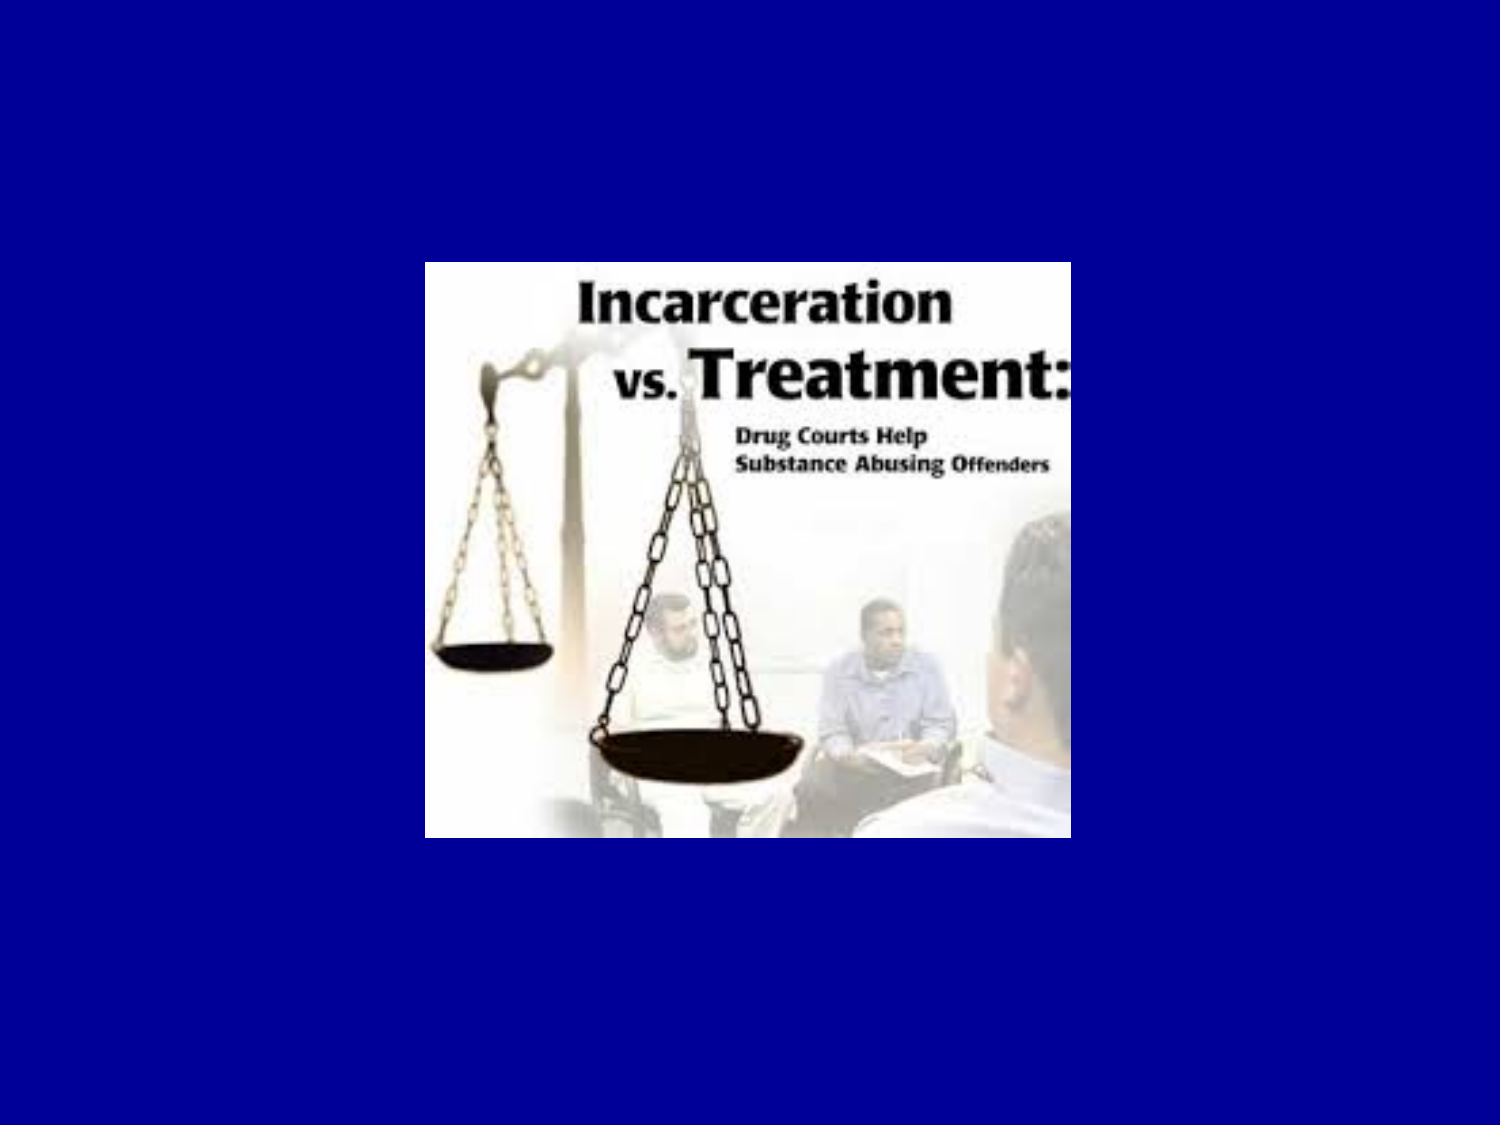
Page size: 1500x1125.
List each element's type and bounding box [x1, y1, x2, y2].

picture [424, 262, 1071, 838]
